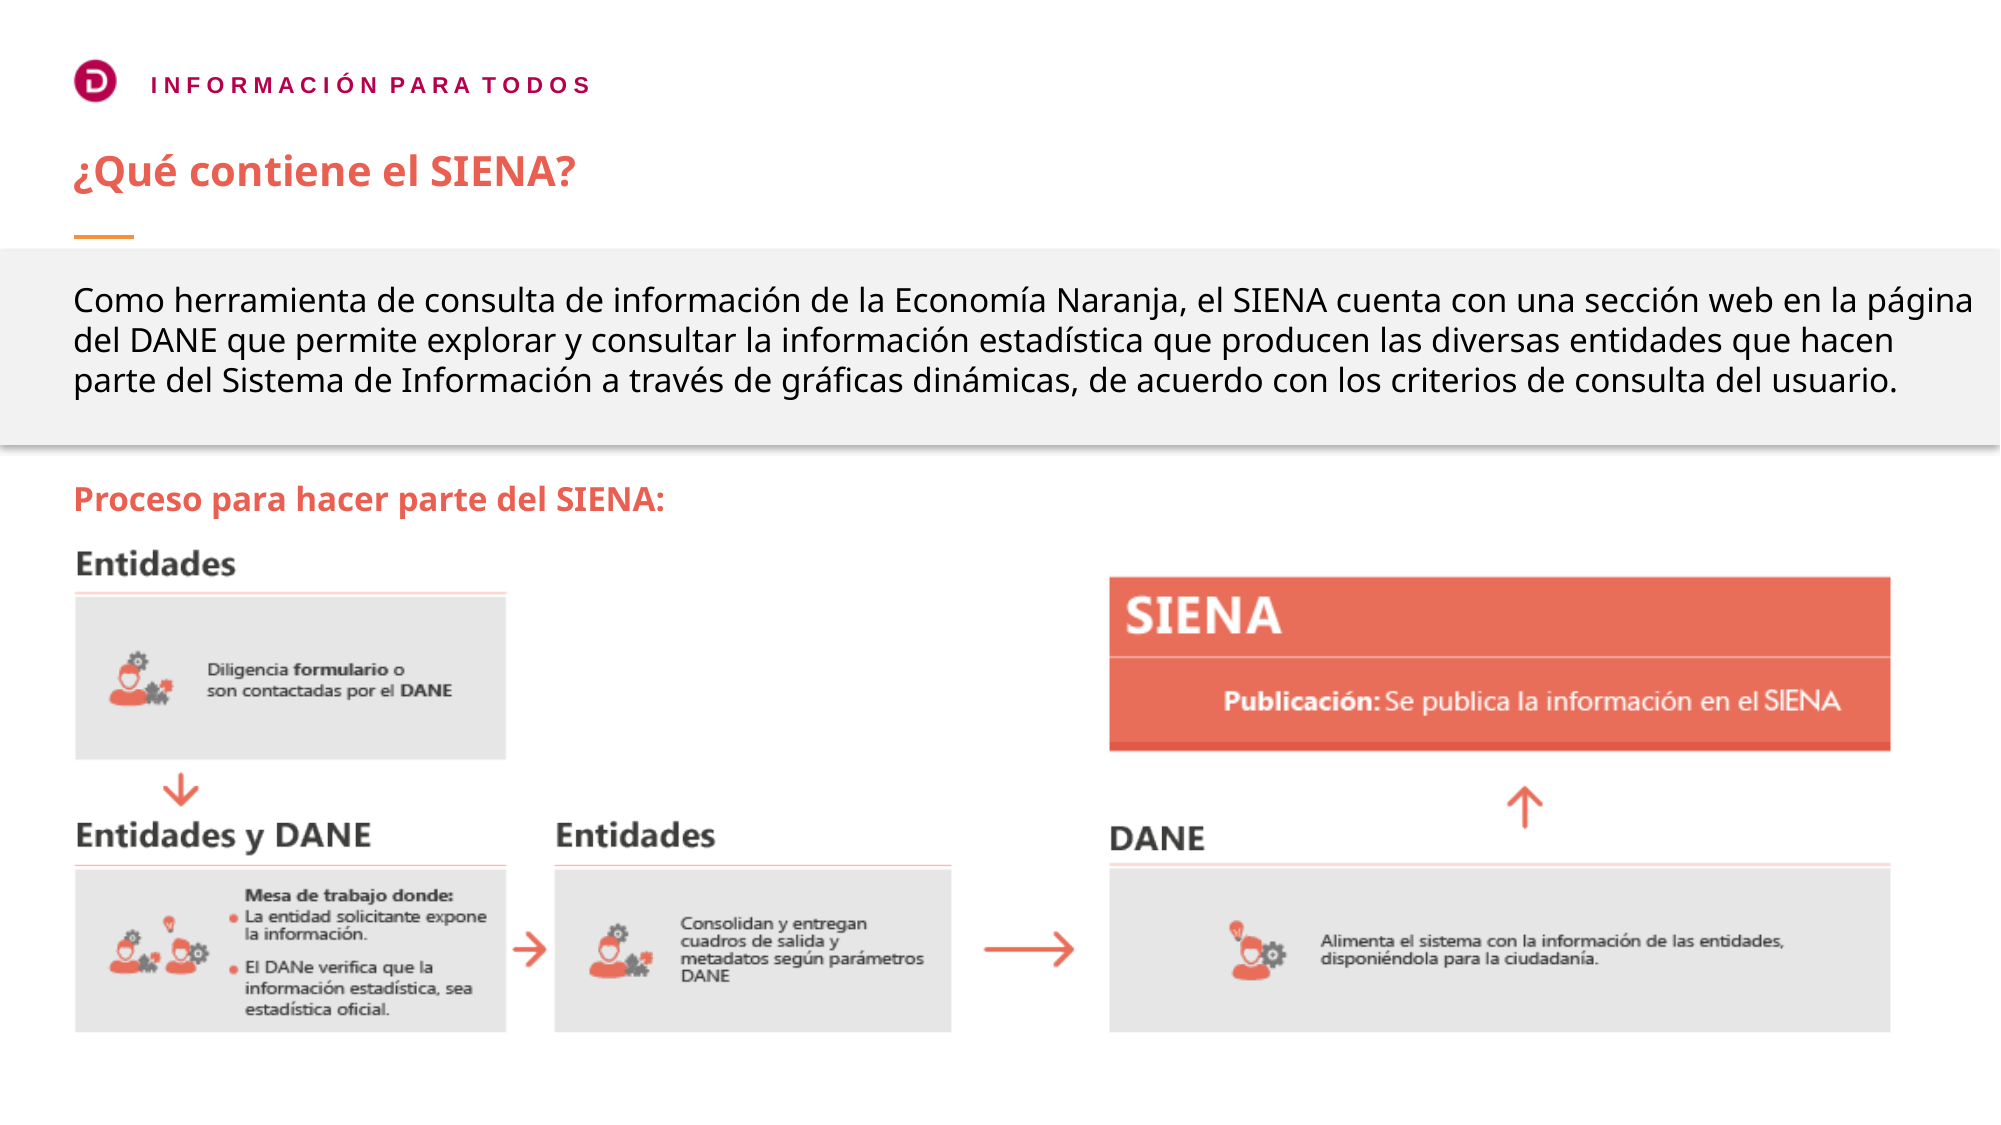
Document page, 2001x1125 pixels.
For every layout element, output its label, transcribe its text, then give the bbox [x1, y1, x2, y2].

text_box [0, 250, 2000, 446]
picture [55, 527, 1929, 1062]
text_box Como herramienta de consulta de información de la Economía Naranja, el SIENA cuenta con una sección web en la página del DANE que permite explorar y consultar la información estadística que producen las diversas entidades que hacen parte del Sistema de Información a través de gráficas dinámicas, de acuerdo con los criterios de consulta del usuario. Proceso para hacer parte del SIENA: [58, 271, 2000, 526]
text_box ¿Qué contiene el SIENA? [50, 134, 1175, 205]
picture [70, 56, 121, 106]
